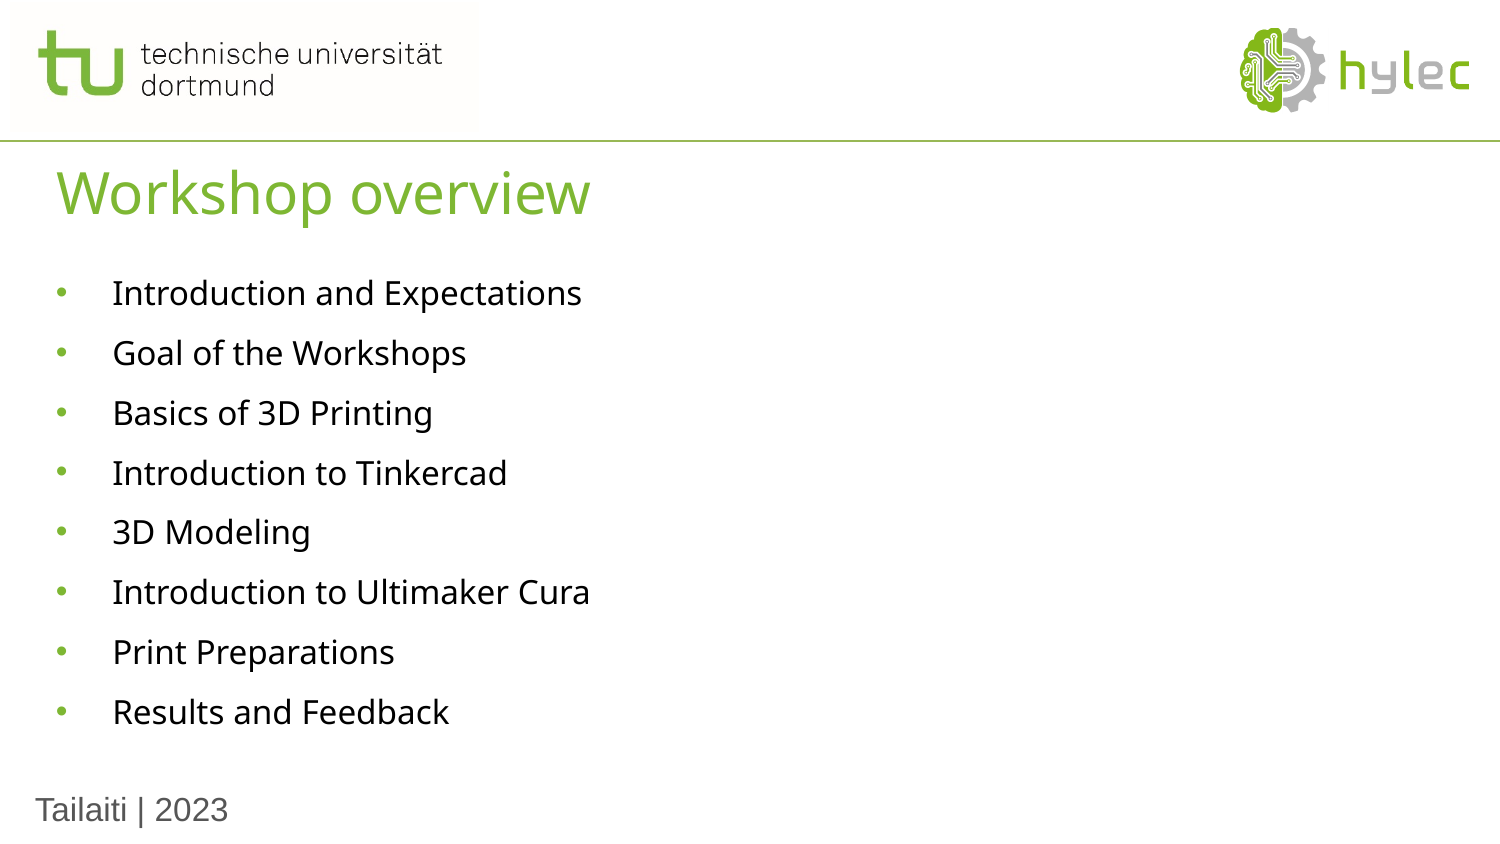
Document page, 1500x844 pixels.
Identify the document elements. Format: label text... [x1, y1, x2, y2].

picture [1236, 28, 1329, 114]
picture [10, 2, 479, 132]
list Introduction and Expectations Goal of the Workshops Basics of 3D Printing Introduction to Tinkercad 3D Modeling Introduction to Ultimaker Cura Print Preparations Results and Feedback [41, 244, 1459, 777]
picture [1340, 44, 1469, 94]
title Workshop overview [41, 150, 1459, 233]
